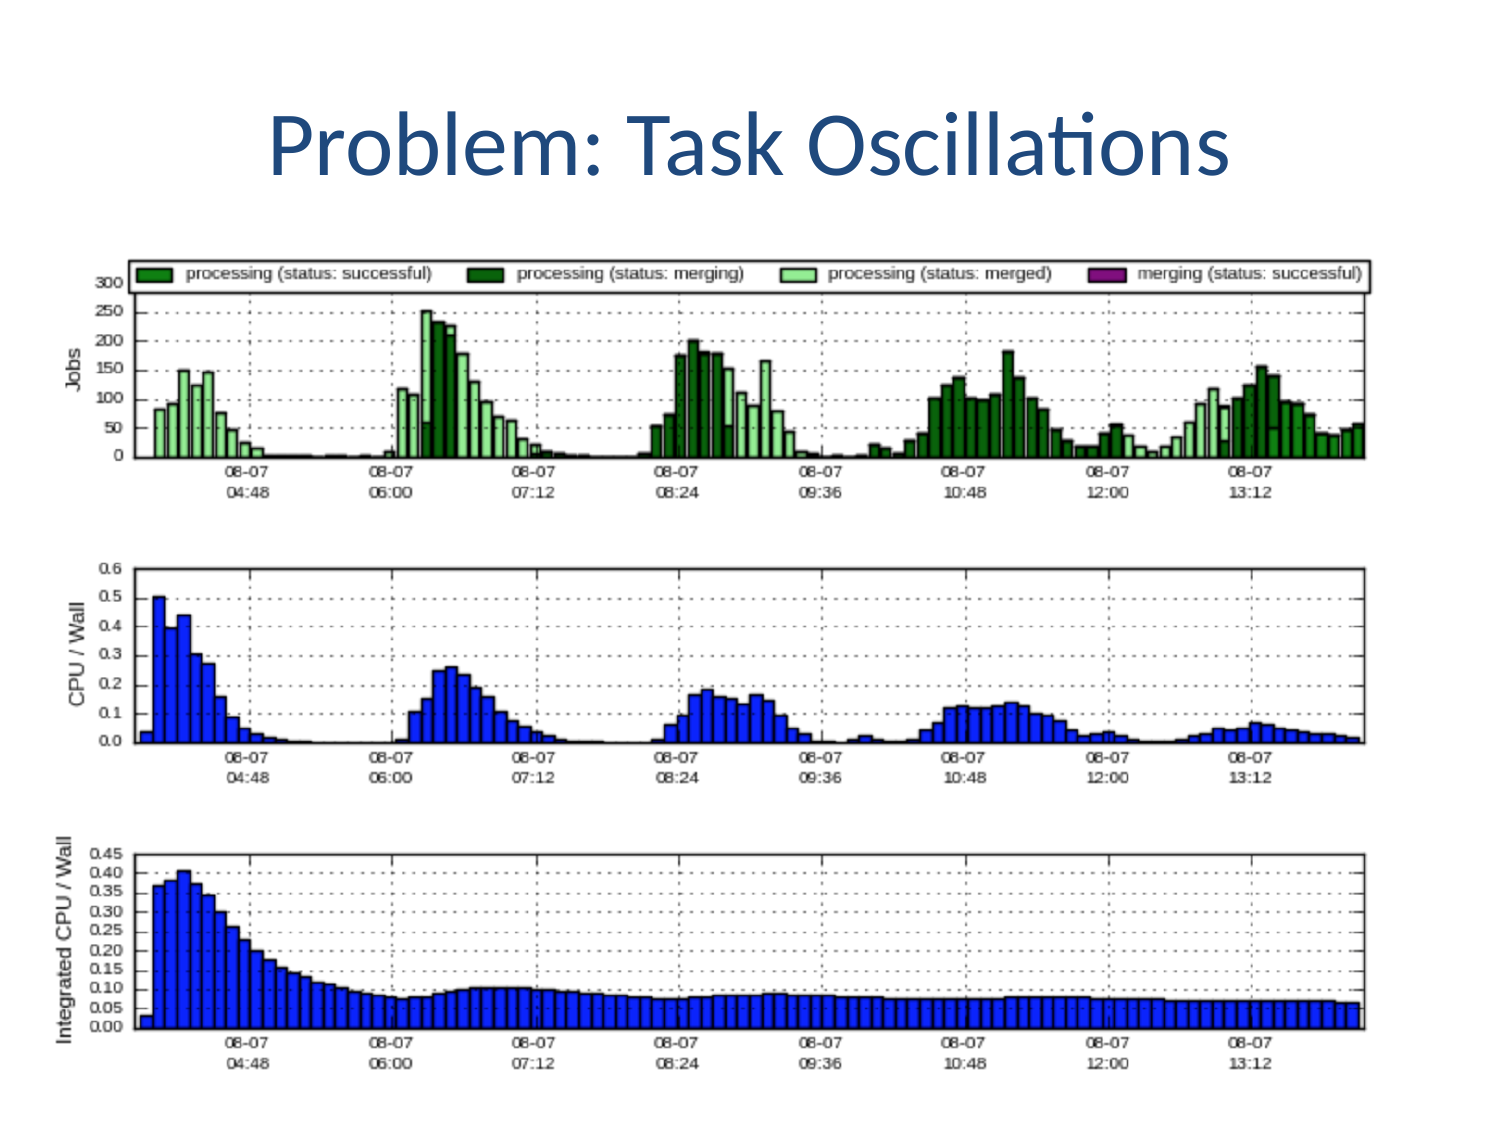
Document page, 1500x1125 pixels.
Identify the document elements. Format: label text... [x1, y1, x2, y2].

title Problem: Task Oscillations [75, 45, 1425, 130]
picture [30, 131, 1500, 1123]
